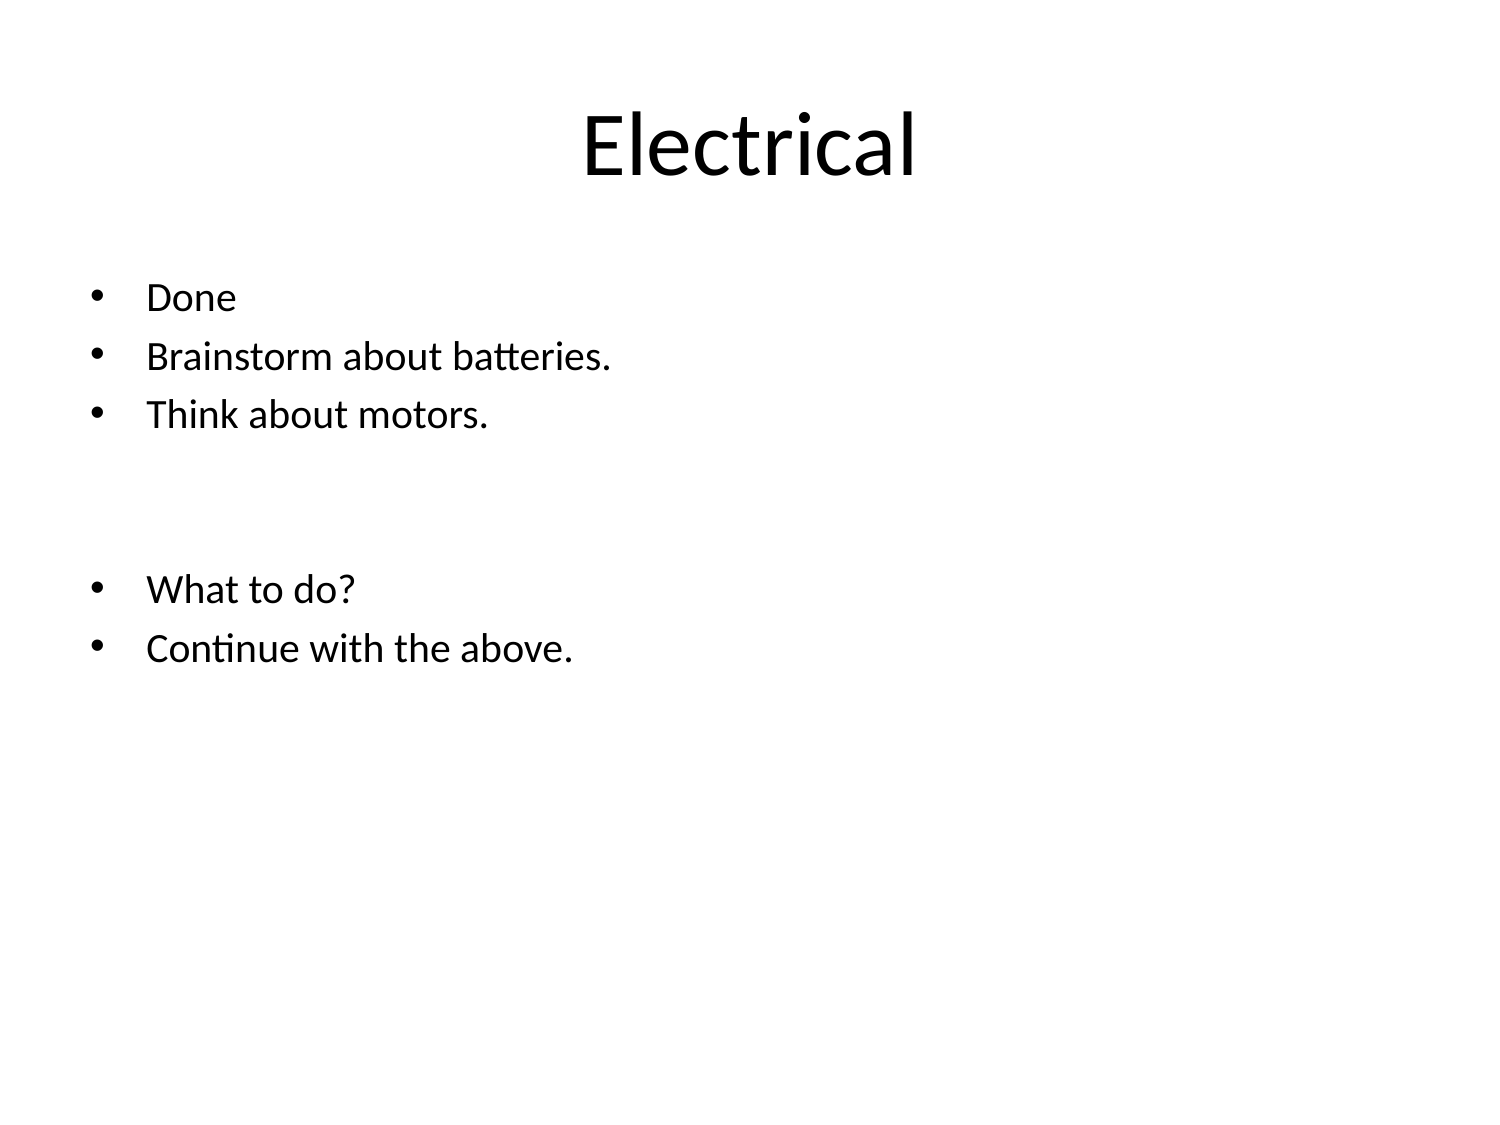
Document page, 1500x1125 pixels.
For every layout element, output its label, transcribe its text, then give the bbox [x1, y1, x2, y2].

list Done Brainstorm about batteries. Think about motors. What to do? Continue with the above. [75, 262, 1425, 1005]
title Electrical [75, 45, 1425, 233]
